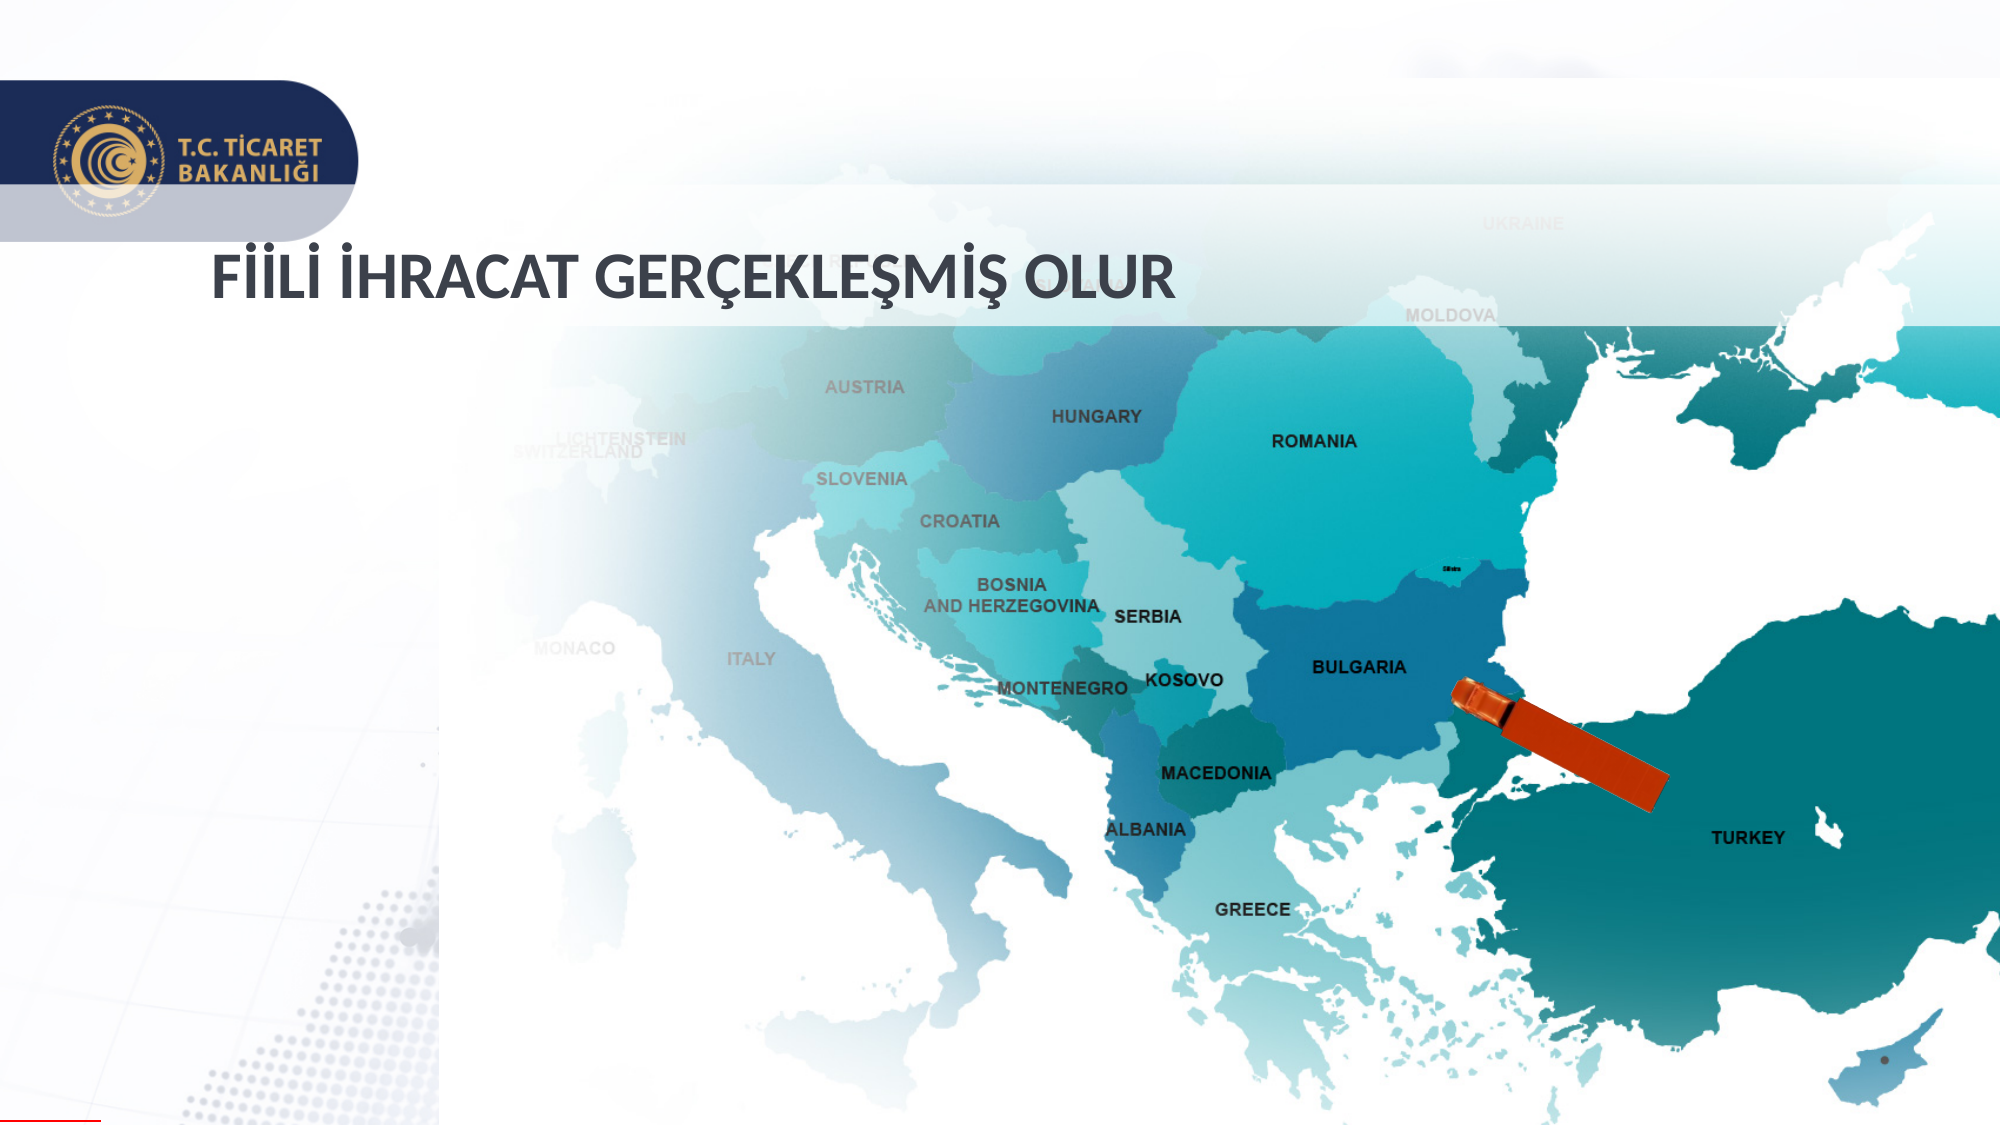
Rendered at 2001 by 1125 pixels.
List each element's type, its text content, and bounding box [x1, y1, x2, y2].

text_box [0, 183, 439, 327]
text_box FİİLİ İHRACAT GERÇEKLEŞMİŞ OLUR [196, 184, 439, 320]
picture [0, 0, 2000, 1125]
